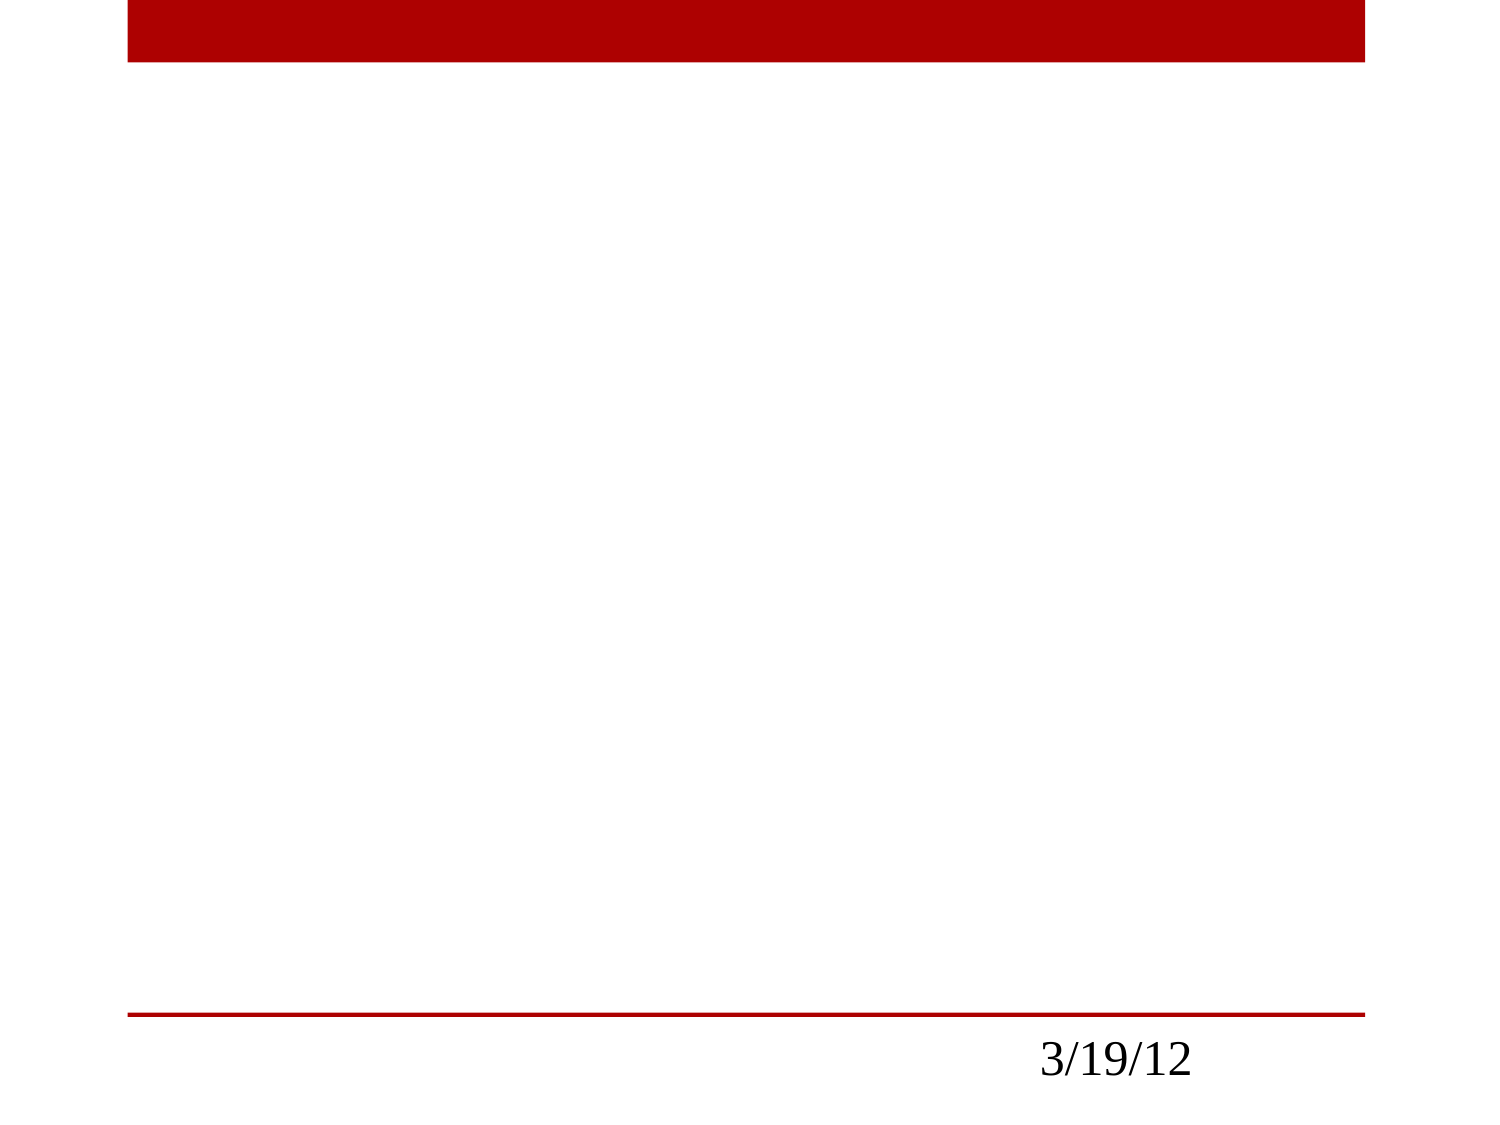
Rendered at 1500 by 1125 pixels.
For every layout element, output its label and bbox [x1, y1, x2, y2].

slide_number [1025, 1018, 1375, 1093]
